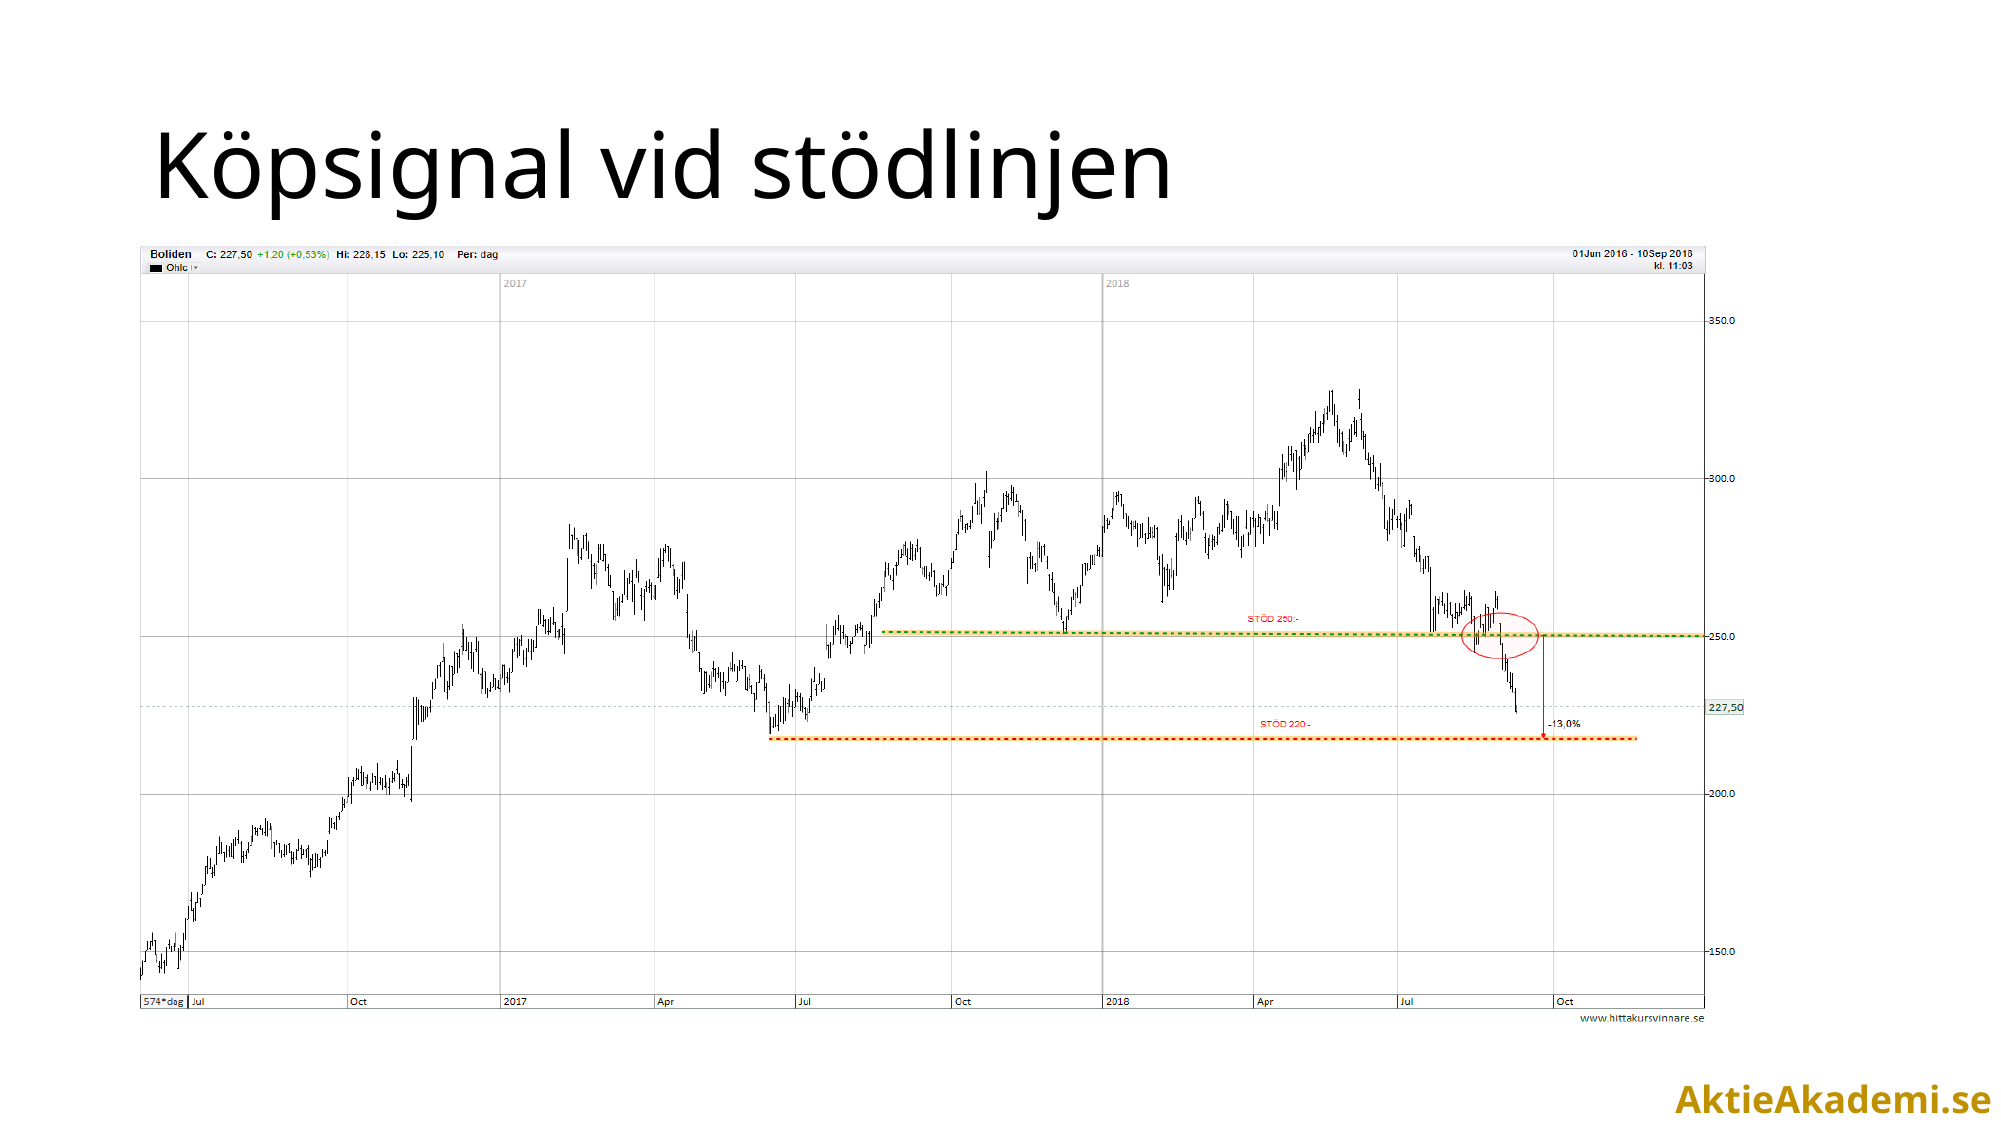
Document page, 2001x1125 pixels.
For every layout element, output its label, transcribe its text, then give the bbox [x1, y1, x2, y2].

title Köpsignal vid stödlinjen [137, 59, 1863, 278]
text_box AktieAkademi.se [1660, 1068, 2000, 1125]
picture [137, 246, 1746, 1022]
